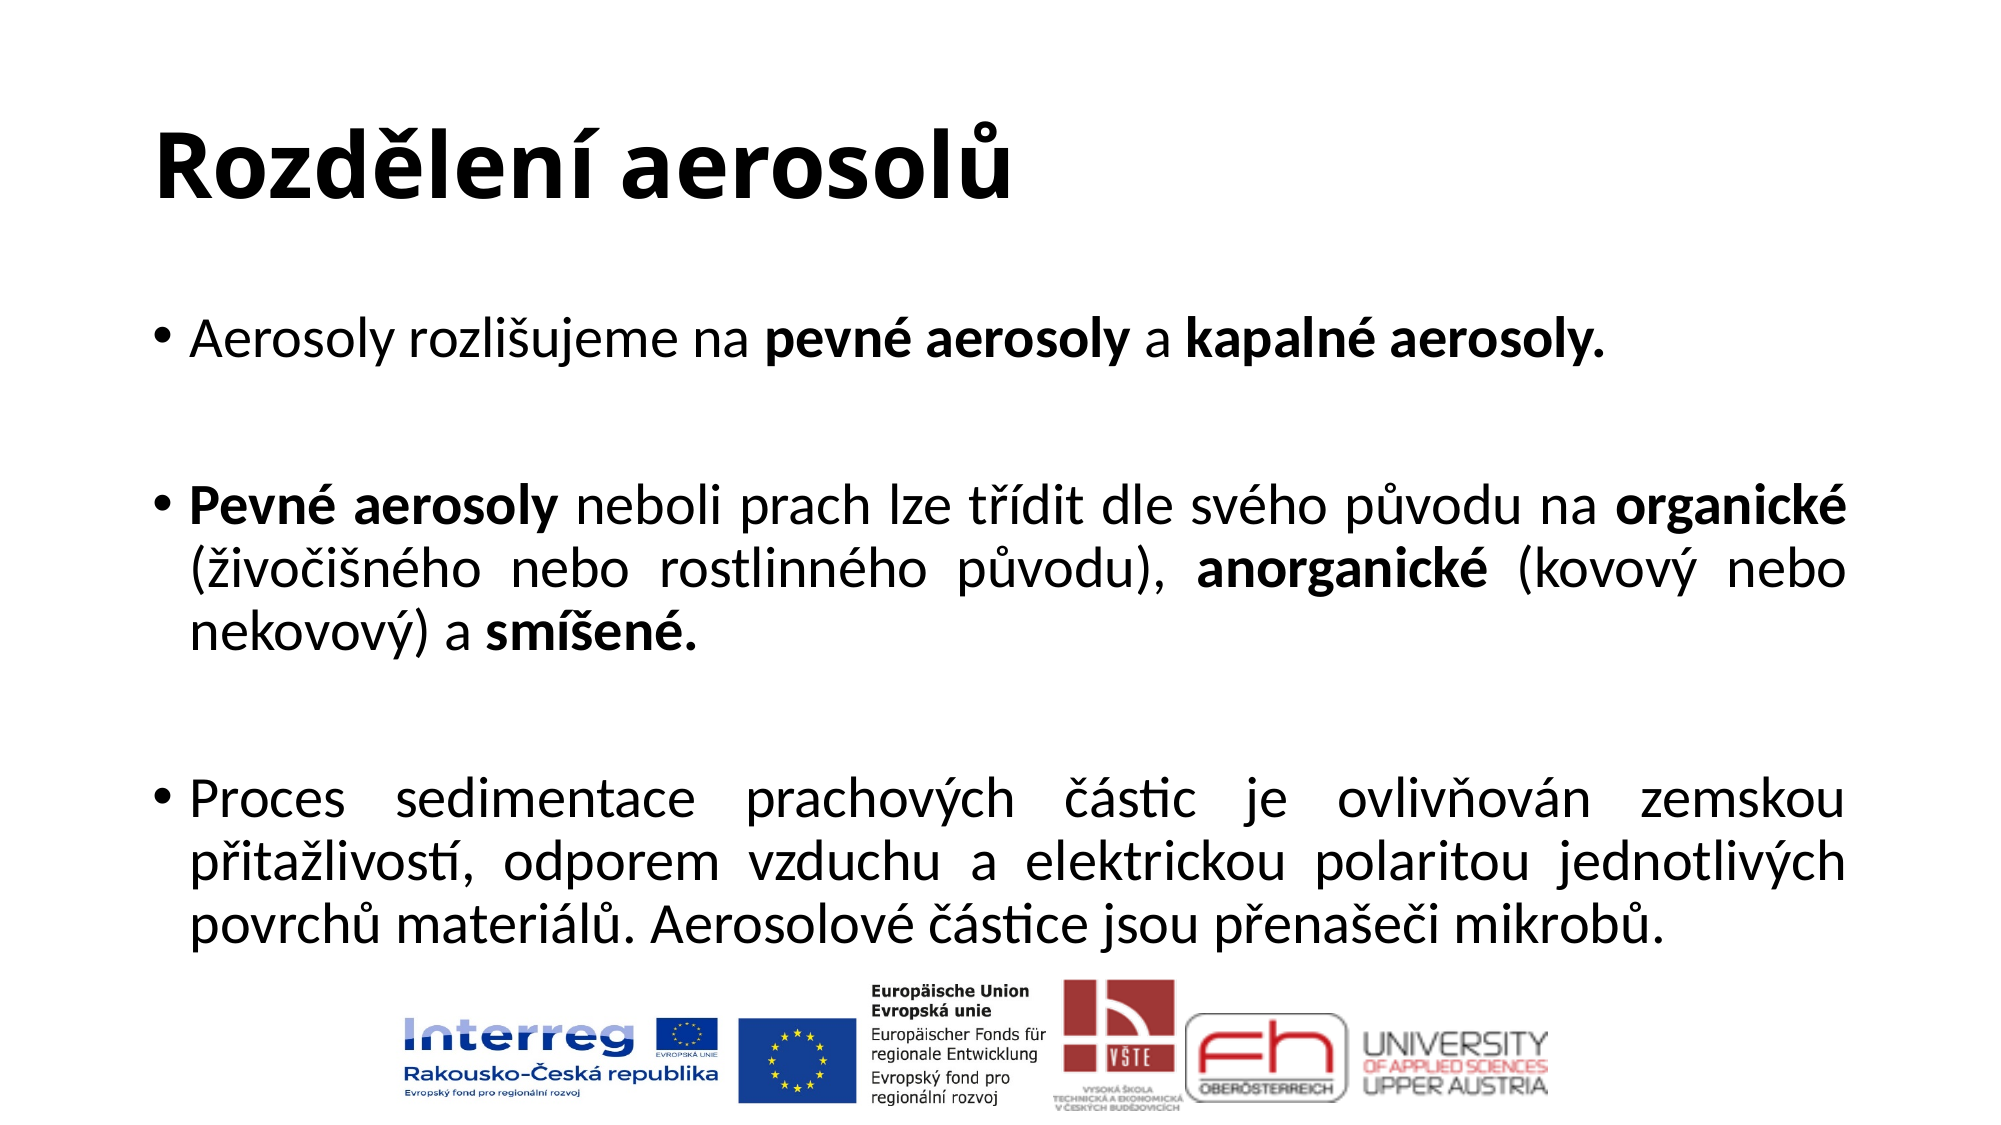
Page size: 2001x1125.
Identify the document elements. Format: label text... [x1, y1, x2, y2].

picture [1053, 979, 1184, 1111]
list Aerosoly rozlišujeme na pevné aerosoly a kapalné aerosoly. Pevné aerosoly neboli prach lze třídit dle svého původu na organické (živočišného nebo rostlinného původu), anorganické (kovový nebo nekovový) a smíšené. Proces sedimentace prachových částic je ovlivňován zemskou přitažlivostí, odporem vzduchu a elektrickou polaritou jednotlivých povrchů materiálů. Aerosolové částice jsou přenašeči mikrobů. [137, 299, 1863, 985]
title Rozdělení aerosolů [137, 59, 1863, 278]
picture [374, 984, 1046, 1125]
picture [1185, 1013, 1548, 1103]
